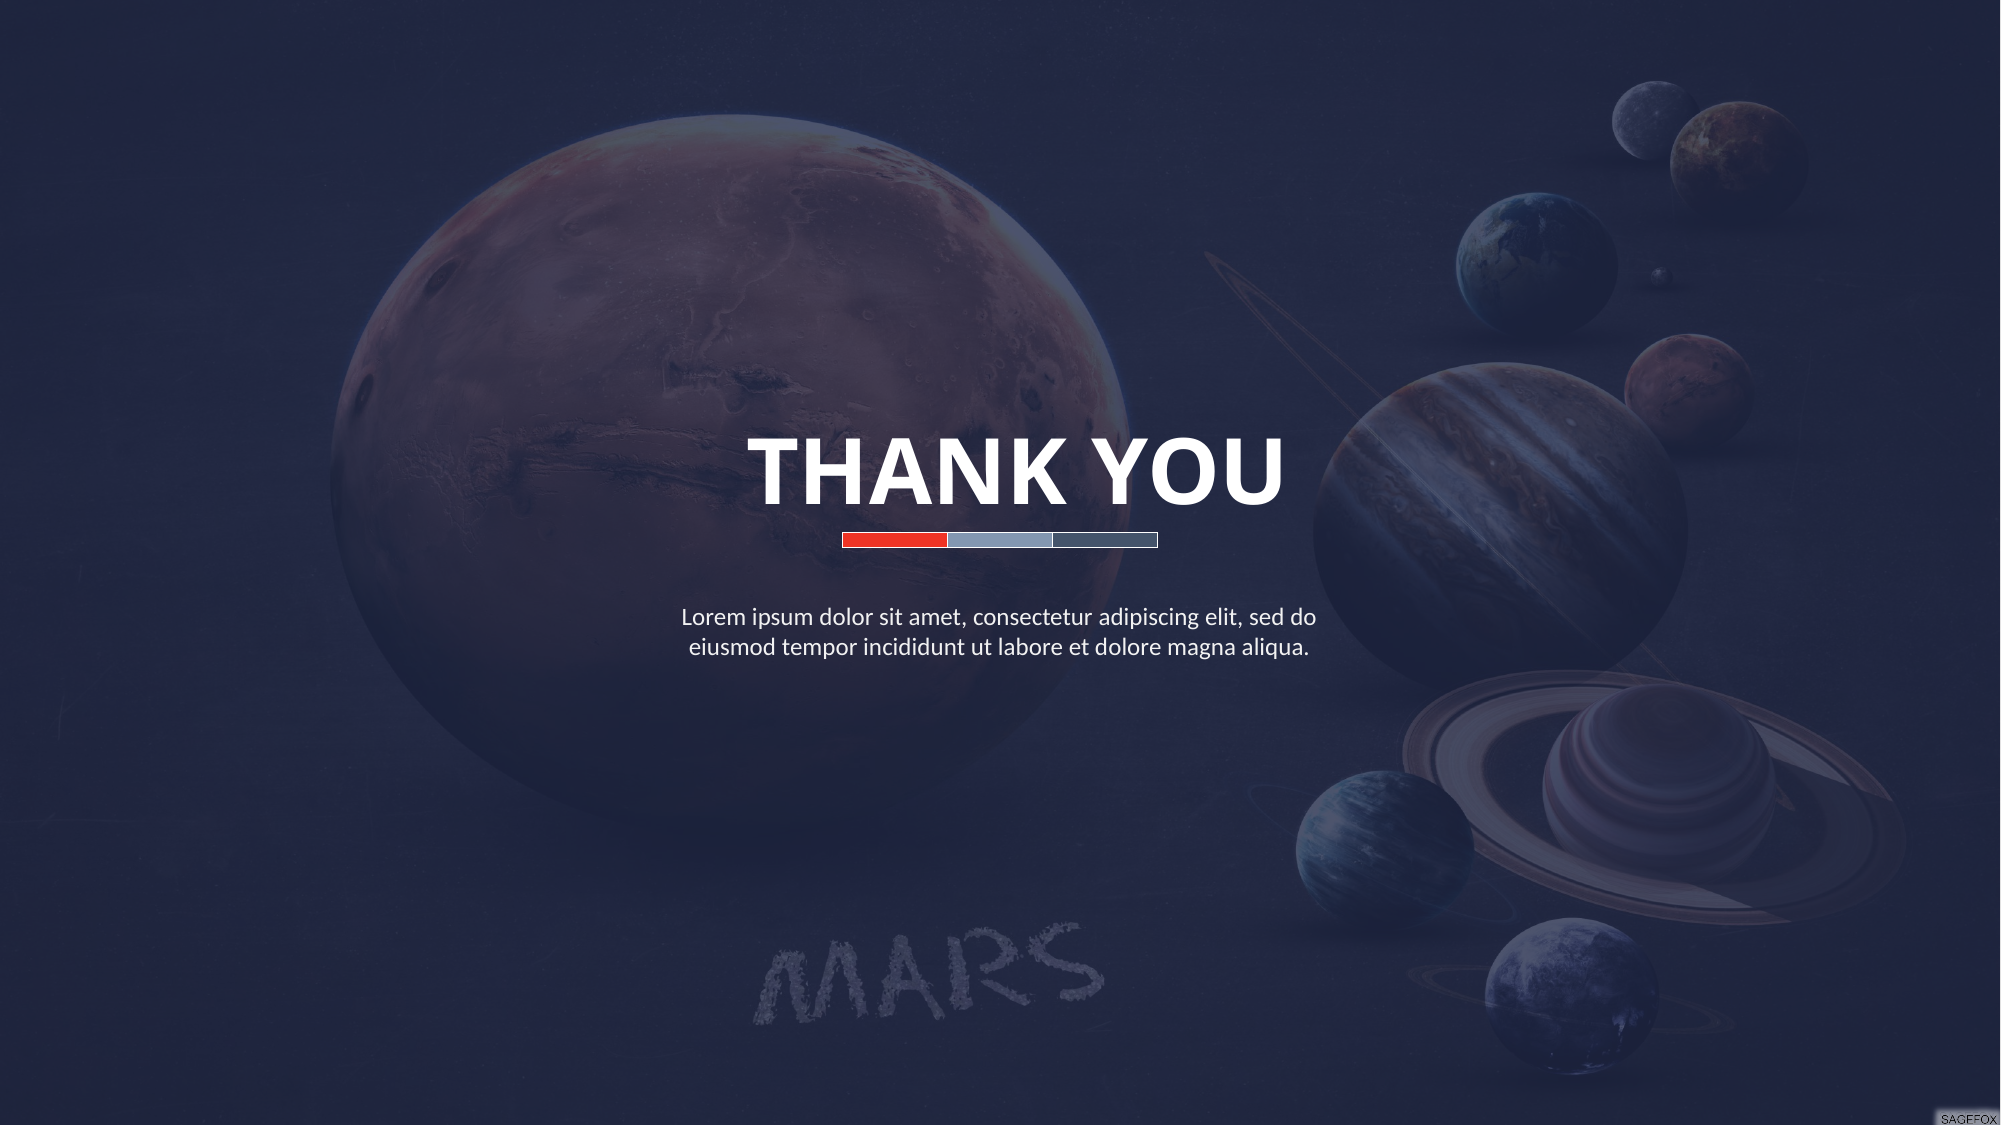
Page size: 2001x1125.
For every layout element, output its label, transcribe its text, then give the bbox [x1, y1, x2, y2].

text_box Lorem ipsum dolor sit amet, consectetur adipiscing elit, sed do eiusmod tempor incididunt ut labore et dolore magna aliqua. [660, 593, 1340, 668]
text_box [842, 532, 1158, 548]
picture [1938, 1114, 1999, 1125]
text_box THANK YOU [565, 405, 1470, 531]
